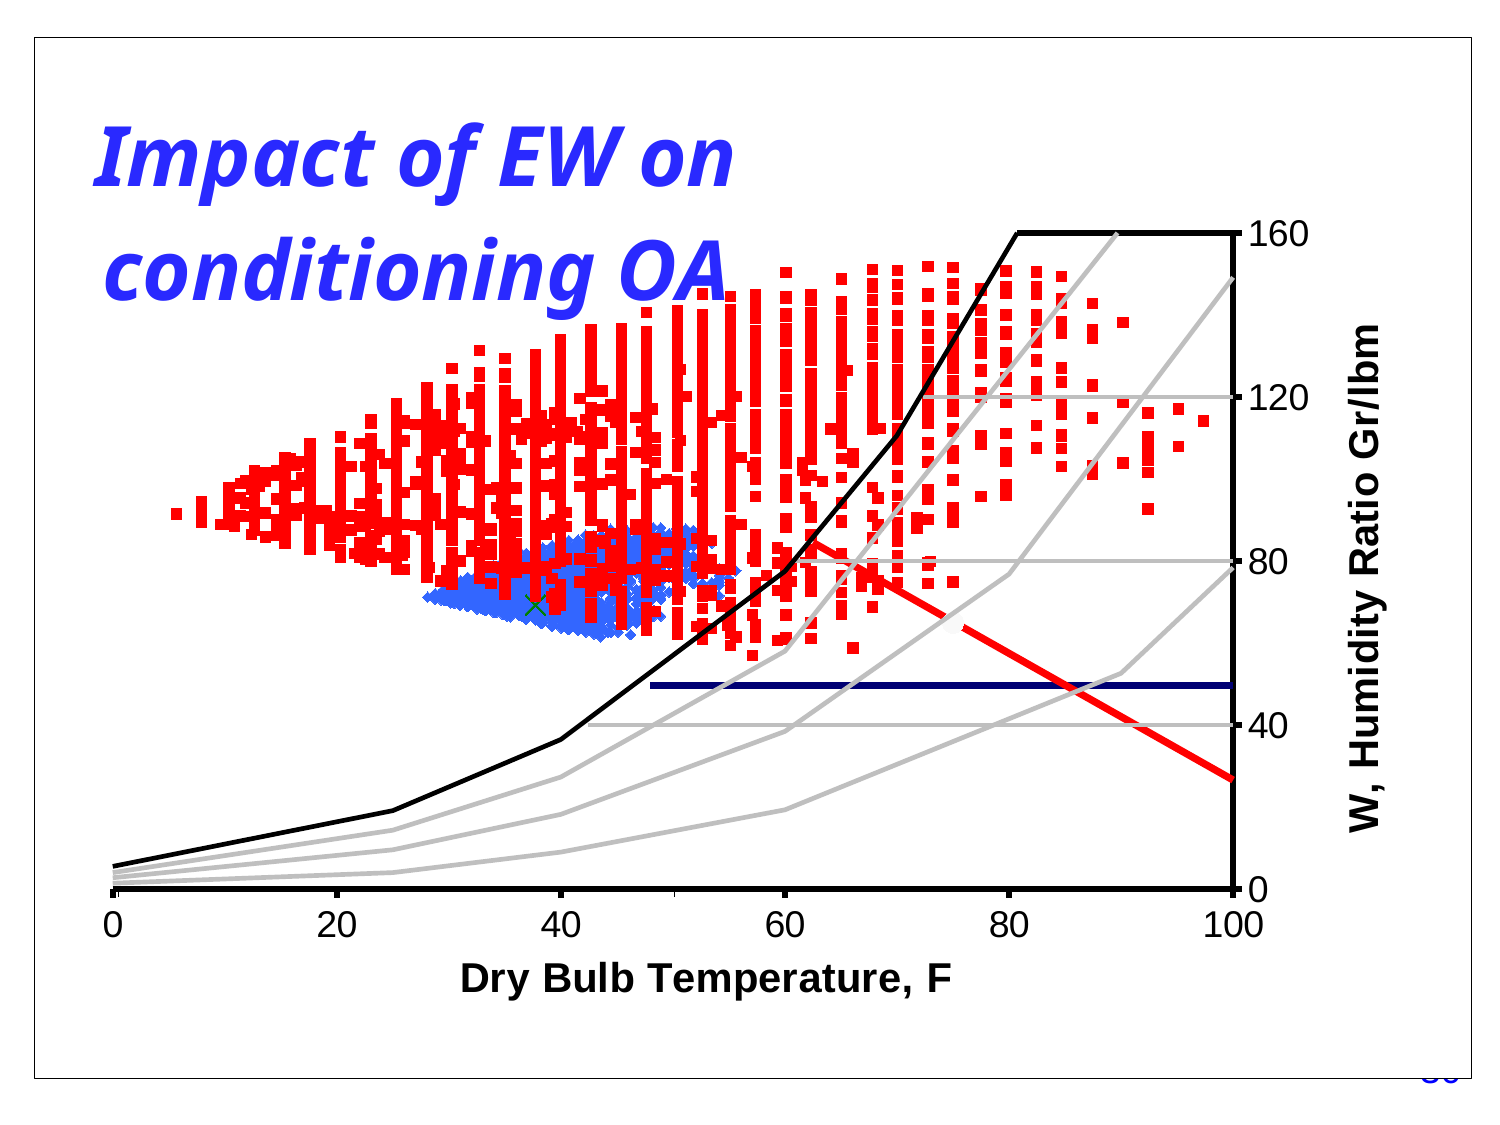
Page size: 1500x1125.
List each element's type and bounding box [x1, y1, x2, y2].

chart [33, 36, 1472, 1079]
